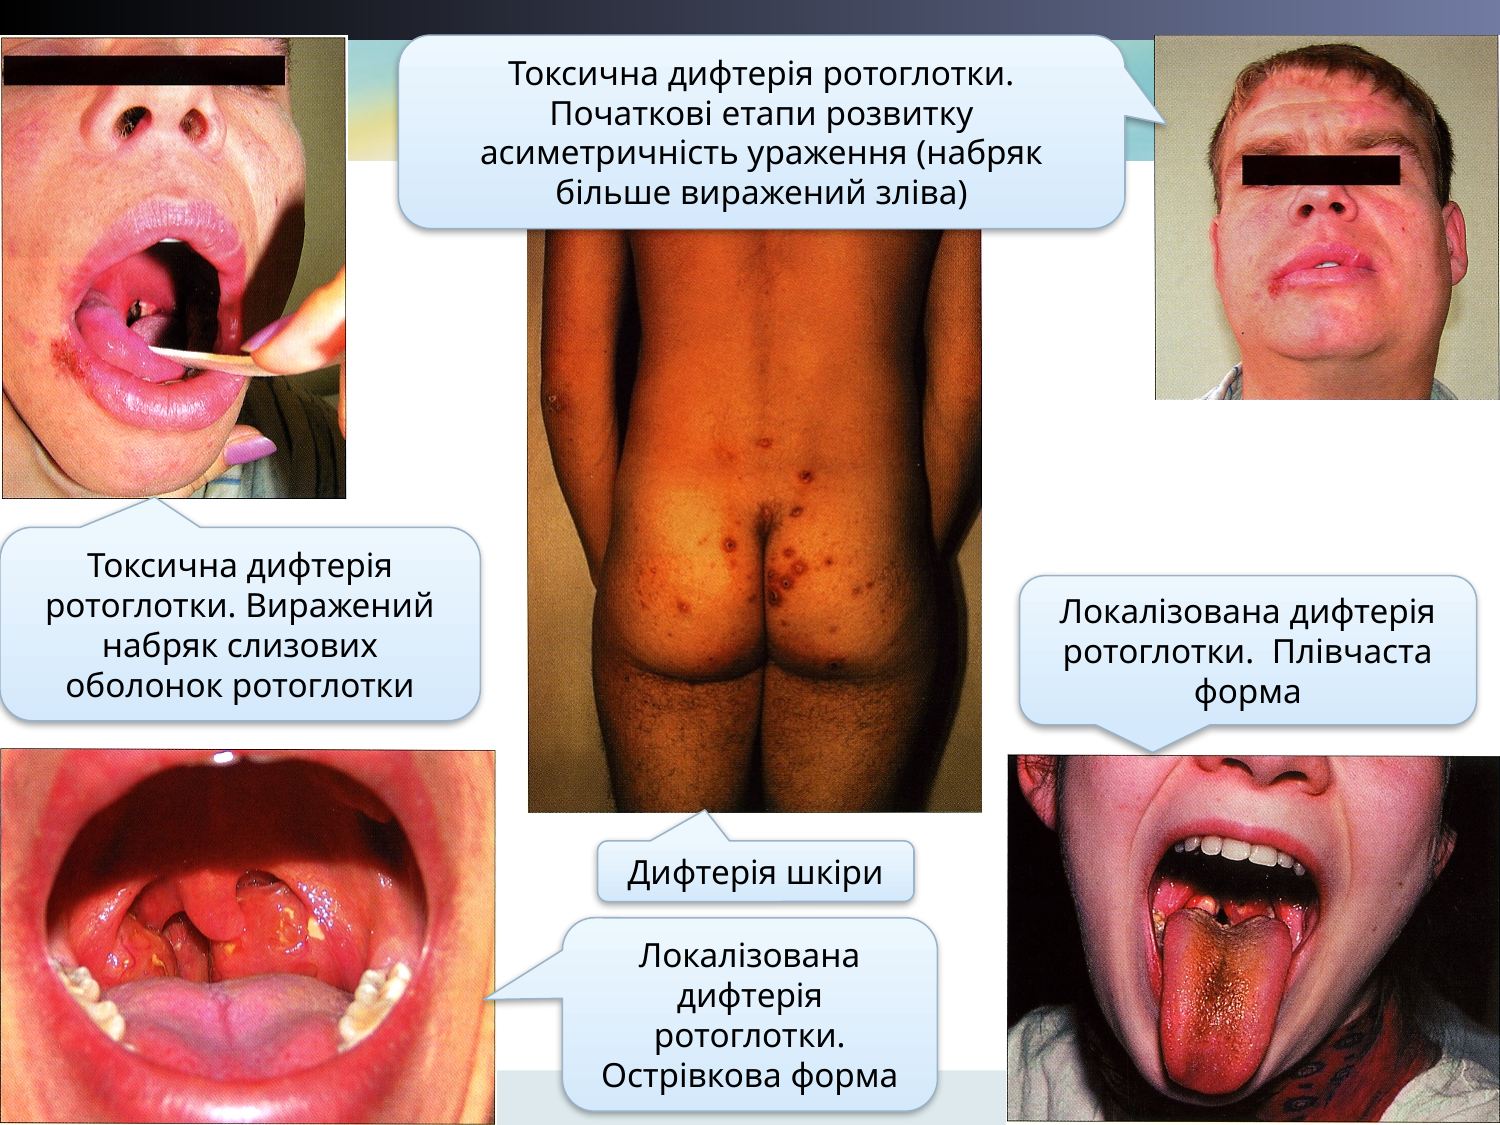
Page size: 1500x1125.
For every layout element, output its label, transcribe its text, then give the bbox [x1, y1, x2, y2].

text_box Локалізована дифтерія ротоглотки. Острівкова форма [501, 916, 939, 1112]
picture [1005, 752, 1500, 1125]
picture [0, 748, 498, 1125]
text_box Токсична дифтерія ротоглотки. Виражений набряк слизових оболонок ротоглотки [0, 507, 482, 722]
text_box Дифтерія шкіри [596, 820, 915, 903]
picture [1112, 34, 1500, 401]
text_box Токсична дифтерія ротоглотки. Початкові етапи розвитку асиметричність ураження (набряк більше виражений зліва) [397, 34, 1149, 230]
picture [527, 192, 982, 813]
text_box Локалізована дифтерія ротоглотки. Плівчаста форма [1018, 574, 1478, 751]
picture [0, 34, 412, 499]
